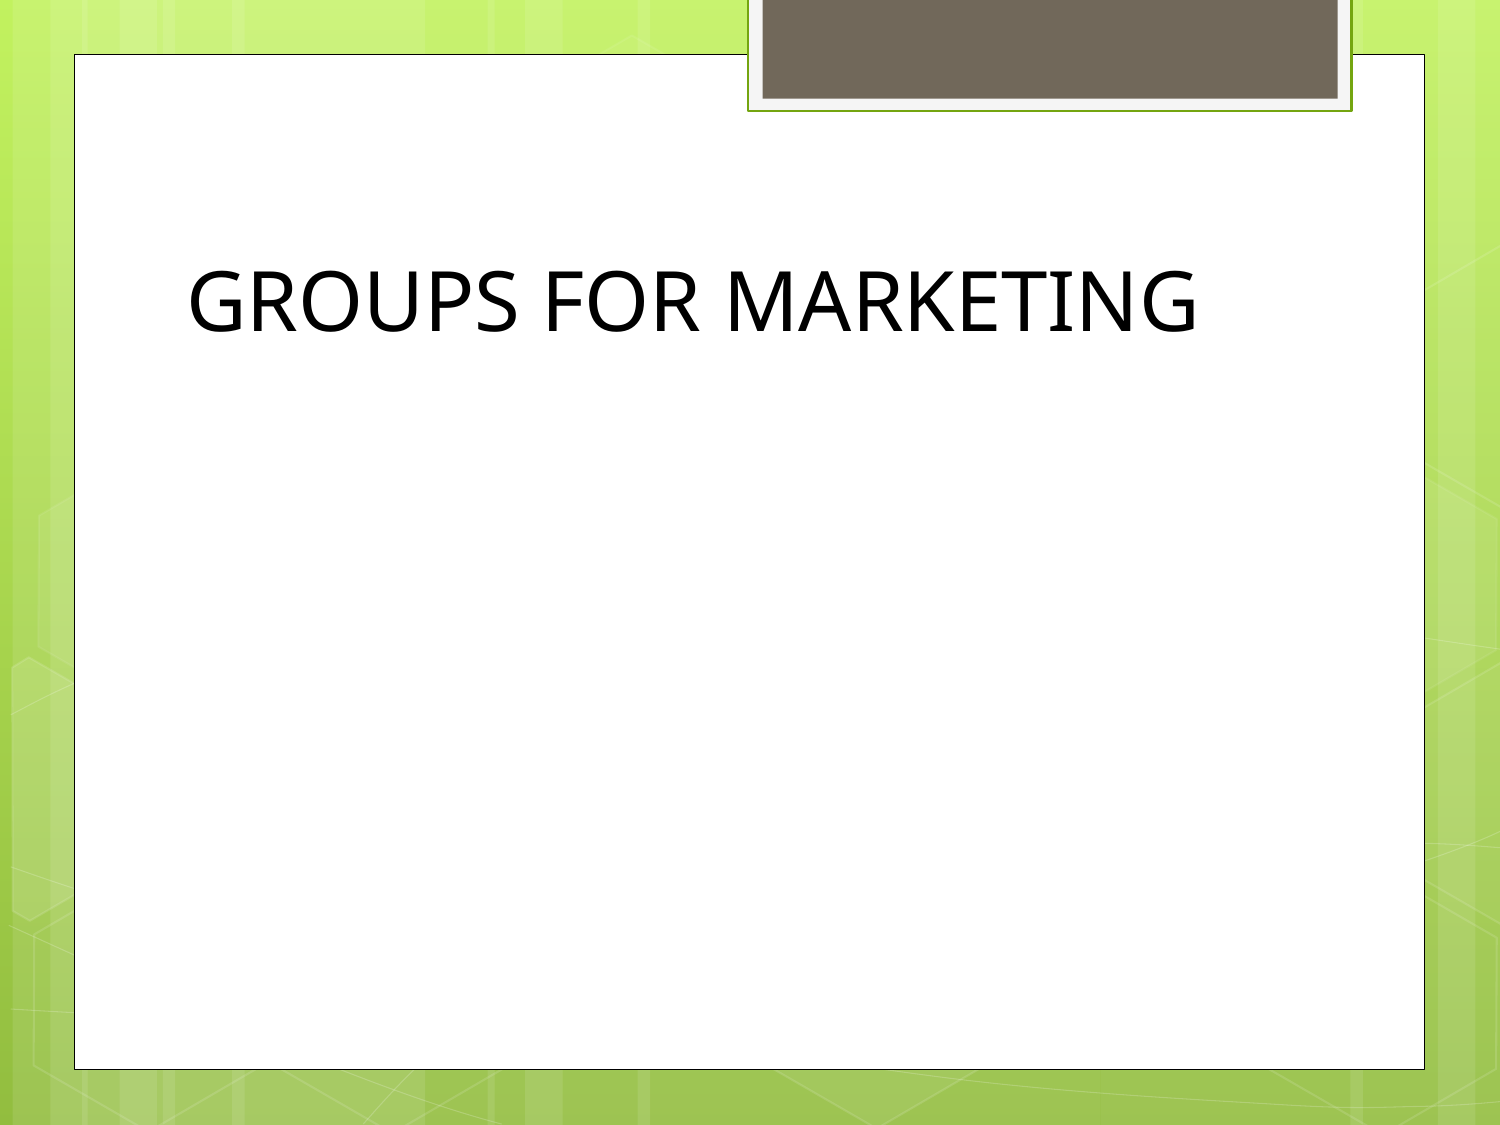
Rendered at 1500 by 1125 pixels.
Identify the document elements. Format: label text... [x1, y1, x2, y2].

title GROUPS FOR MARKETING [171, 168, 1324, 357]
